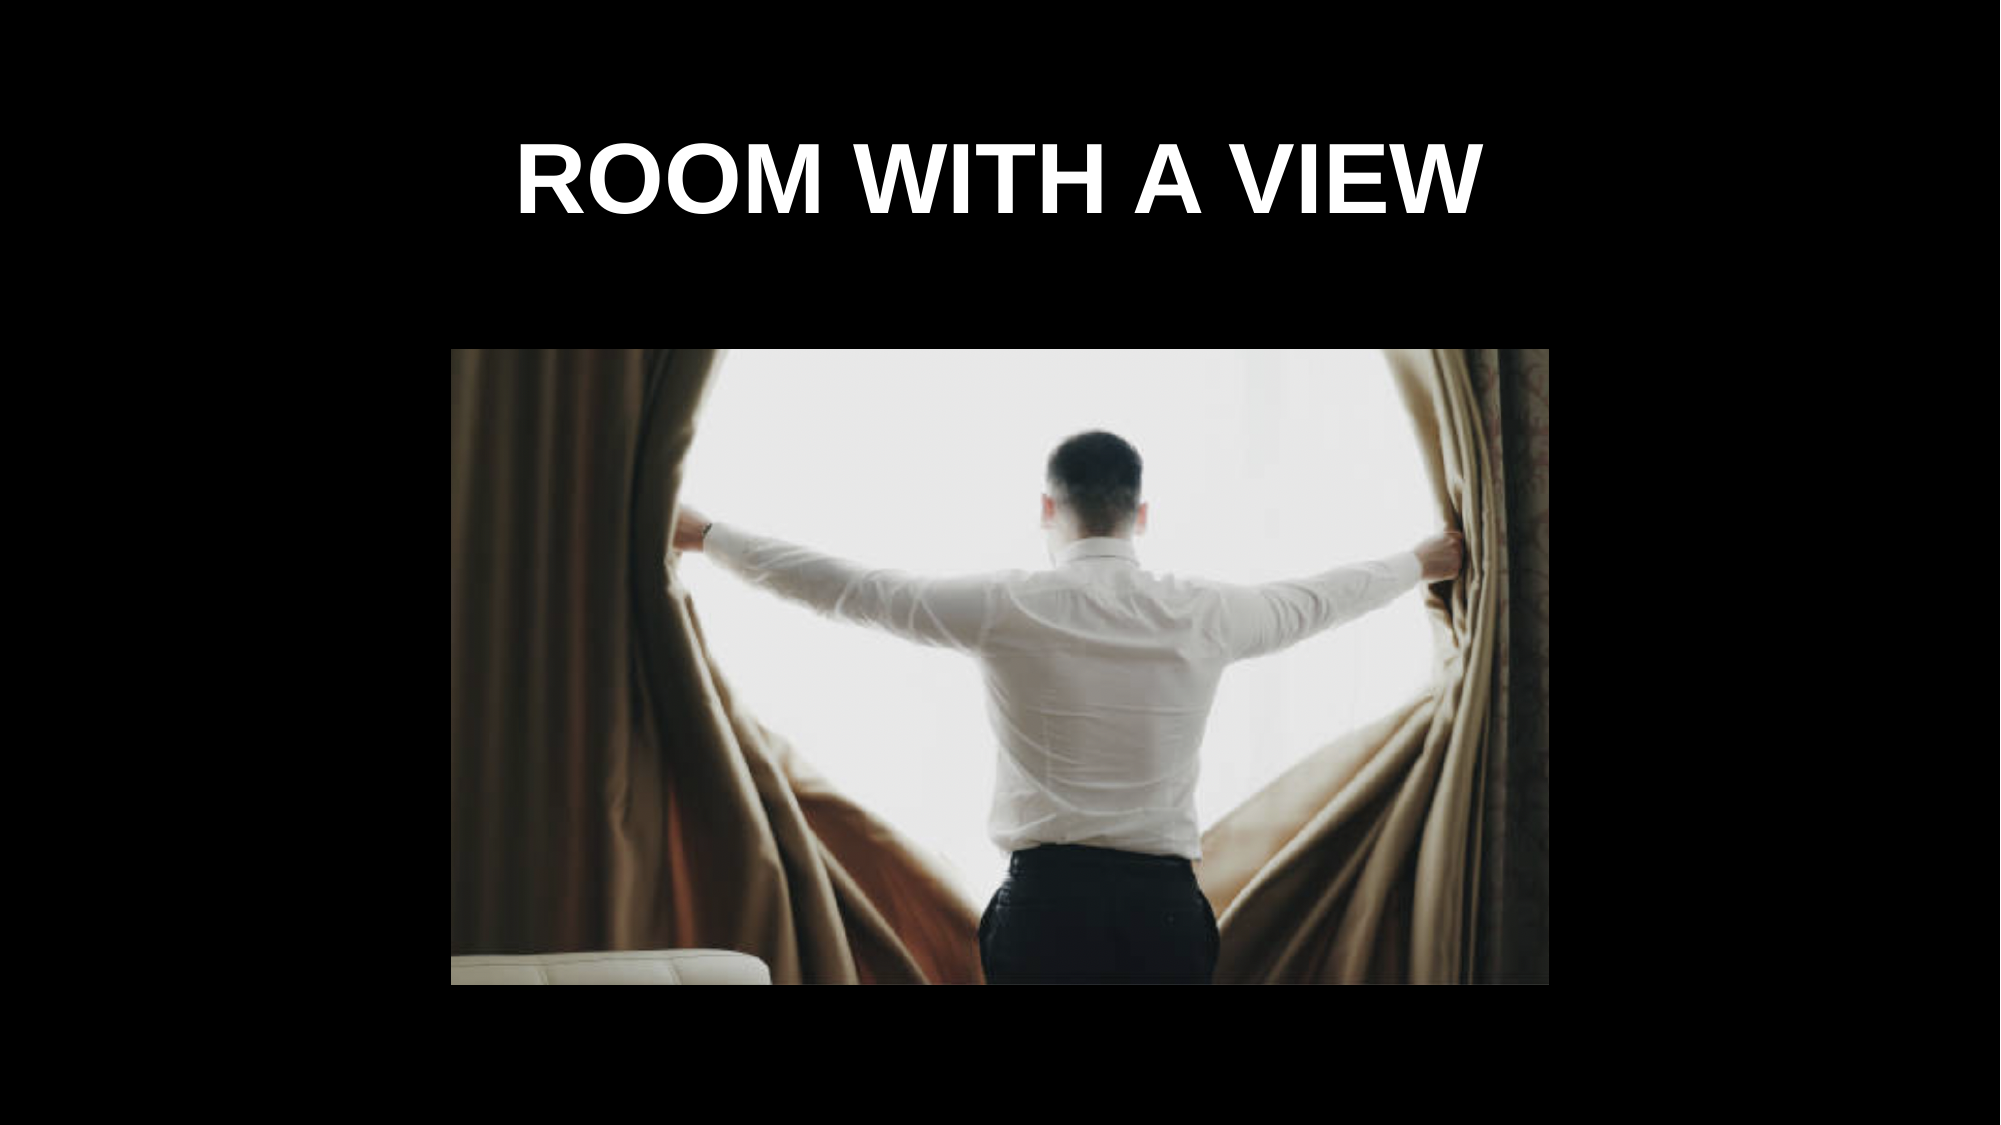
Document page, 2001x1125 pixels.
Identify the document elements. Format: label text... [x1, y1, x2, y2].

text_box ROOM WITH A VIEW [372, 106, 1627, 242]
picture [451, 348, 1549, 985]
